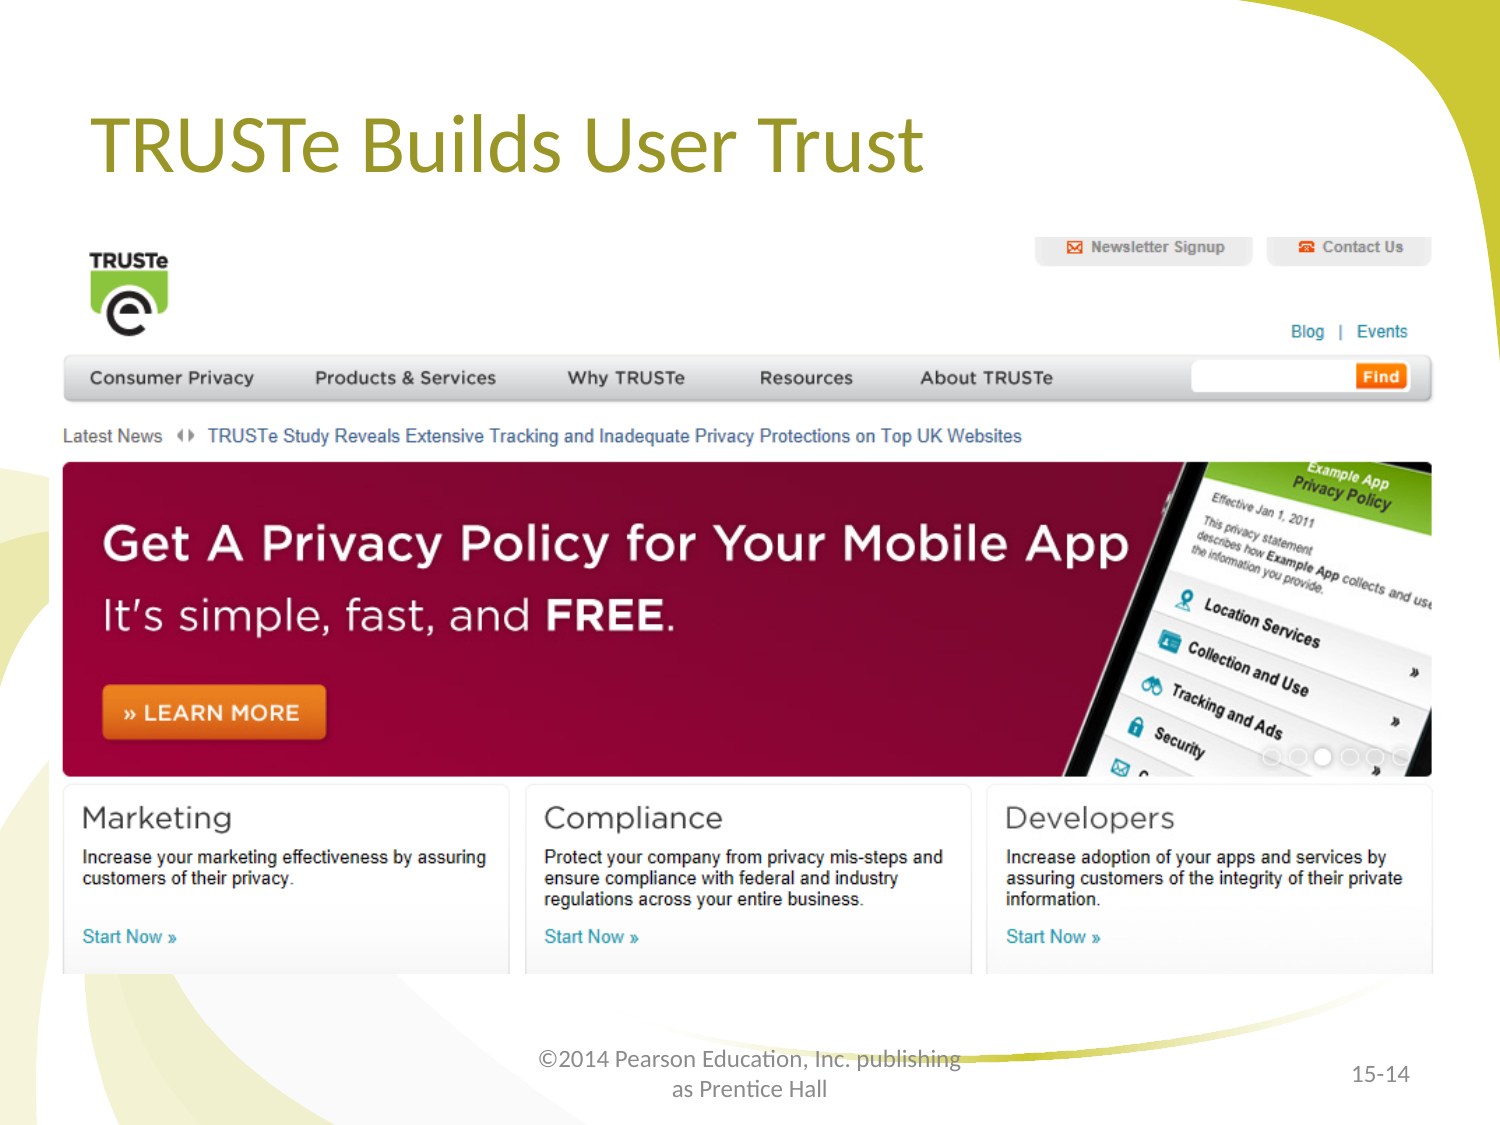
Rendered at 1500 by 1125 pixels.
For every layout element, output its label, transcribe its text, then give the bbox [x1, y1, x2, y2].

footer ©2014 Pearson Education, Inc. publishing as Prentice Hall [512, 1042, 988, 1103]
picture [49, 237, 1451, 974]
title TRUSTe Builds User Trust [75, 45, 1425, 233]
slide_number 15-14 [1074, 1042, 1425, 1103]
